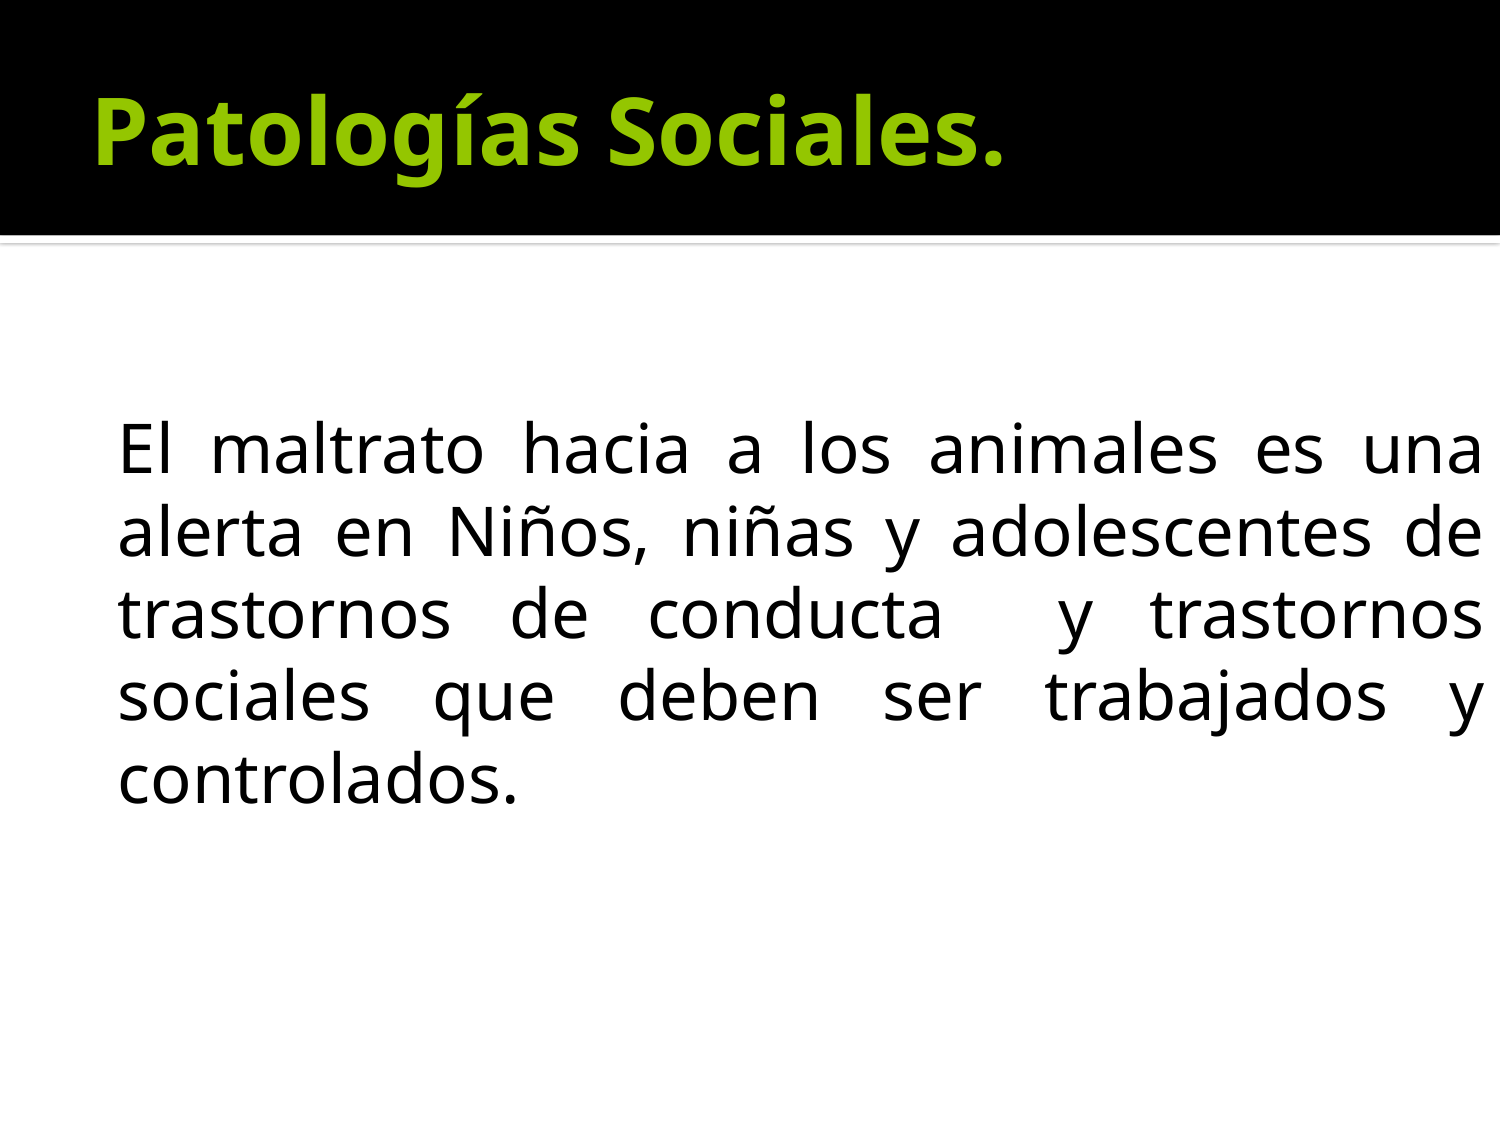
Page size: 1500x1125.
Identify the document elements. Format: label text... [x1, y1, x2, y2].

list El maltrato hacia a los animales es una alerta en Niños, niñas y adolescentes de trastornos de conducta y trastornos sociales que deben ser trabajados y controlados. [34, 291, 1500, 1125]
title Patologías Sociales. [75, 25, 1425, 231]
